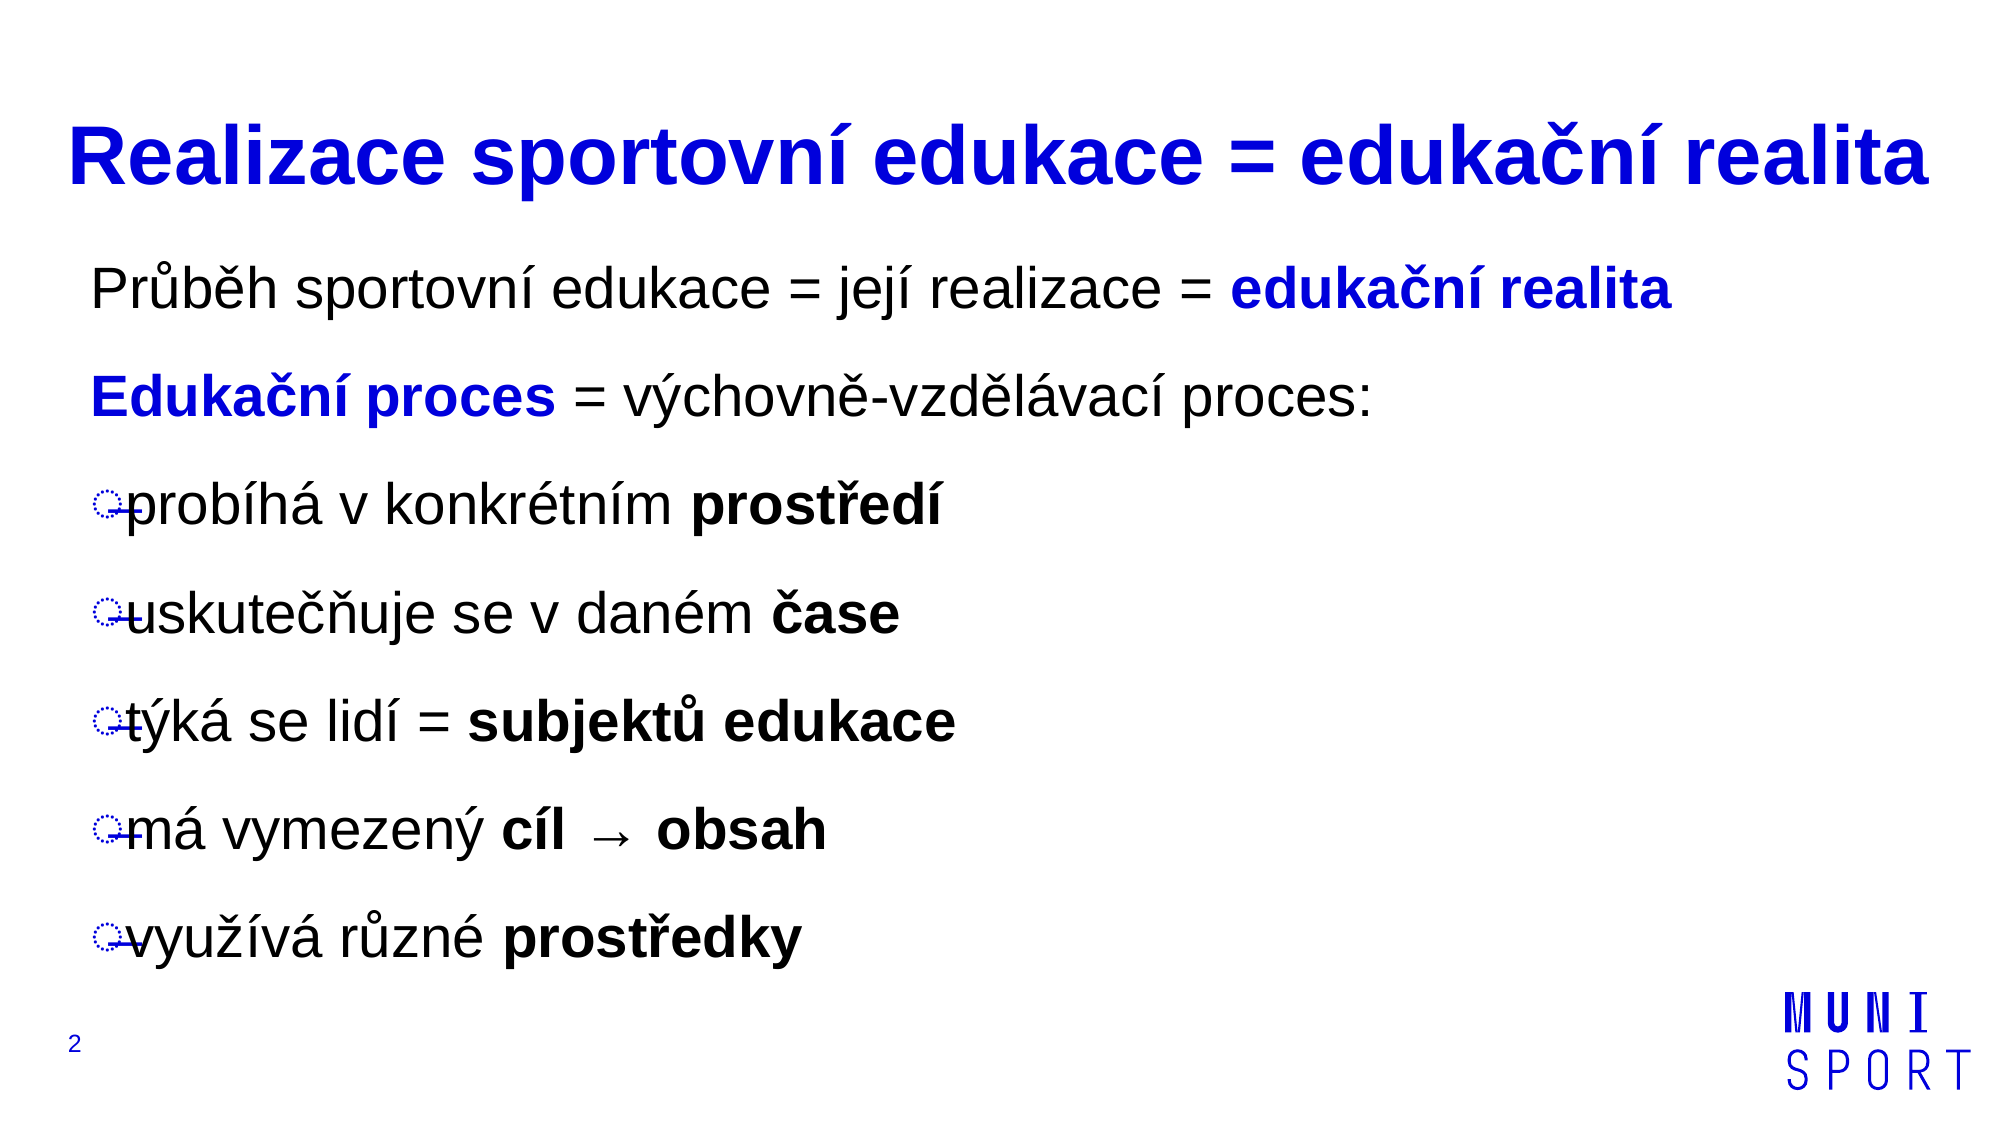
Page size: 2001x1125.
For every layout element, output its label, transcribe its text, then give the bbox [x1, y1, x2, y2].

slide_number 2 [67, 1021, 110, 1063]
title Realizace sportovní edukace = edukační realita [67, 118, 1938, 193]
list Průběh sportovní edukace = její realizace = edukační realita Edukační proces = výchovně-vzdělávací proces: probíhá v konkrétním prostředí uskutečňuje se v daném čase týká se lidí = subjektů edukace má vymezený cíl → obsah využívá různé prostředky [78, 236, 1938, 957]
